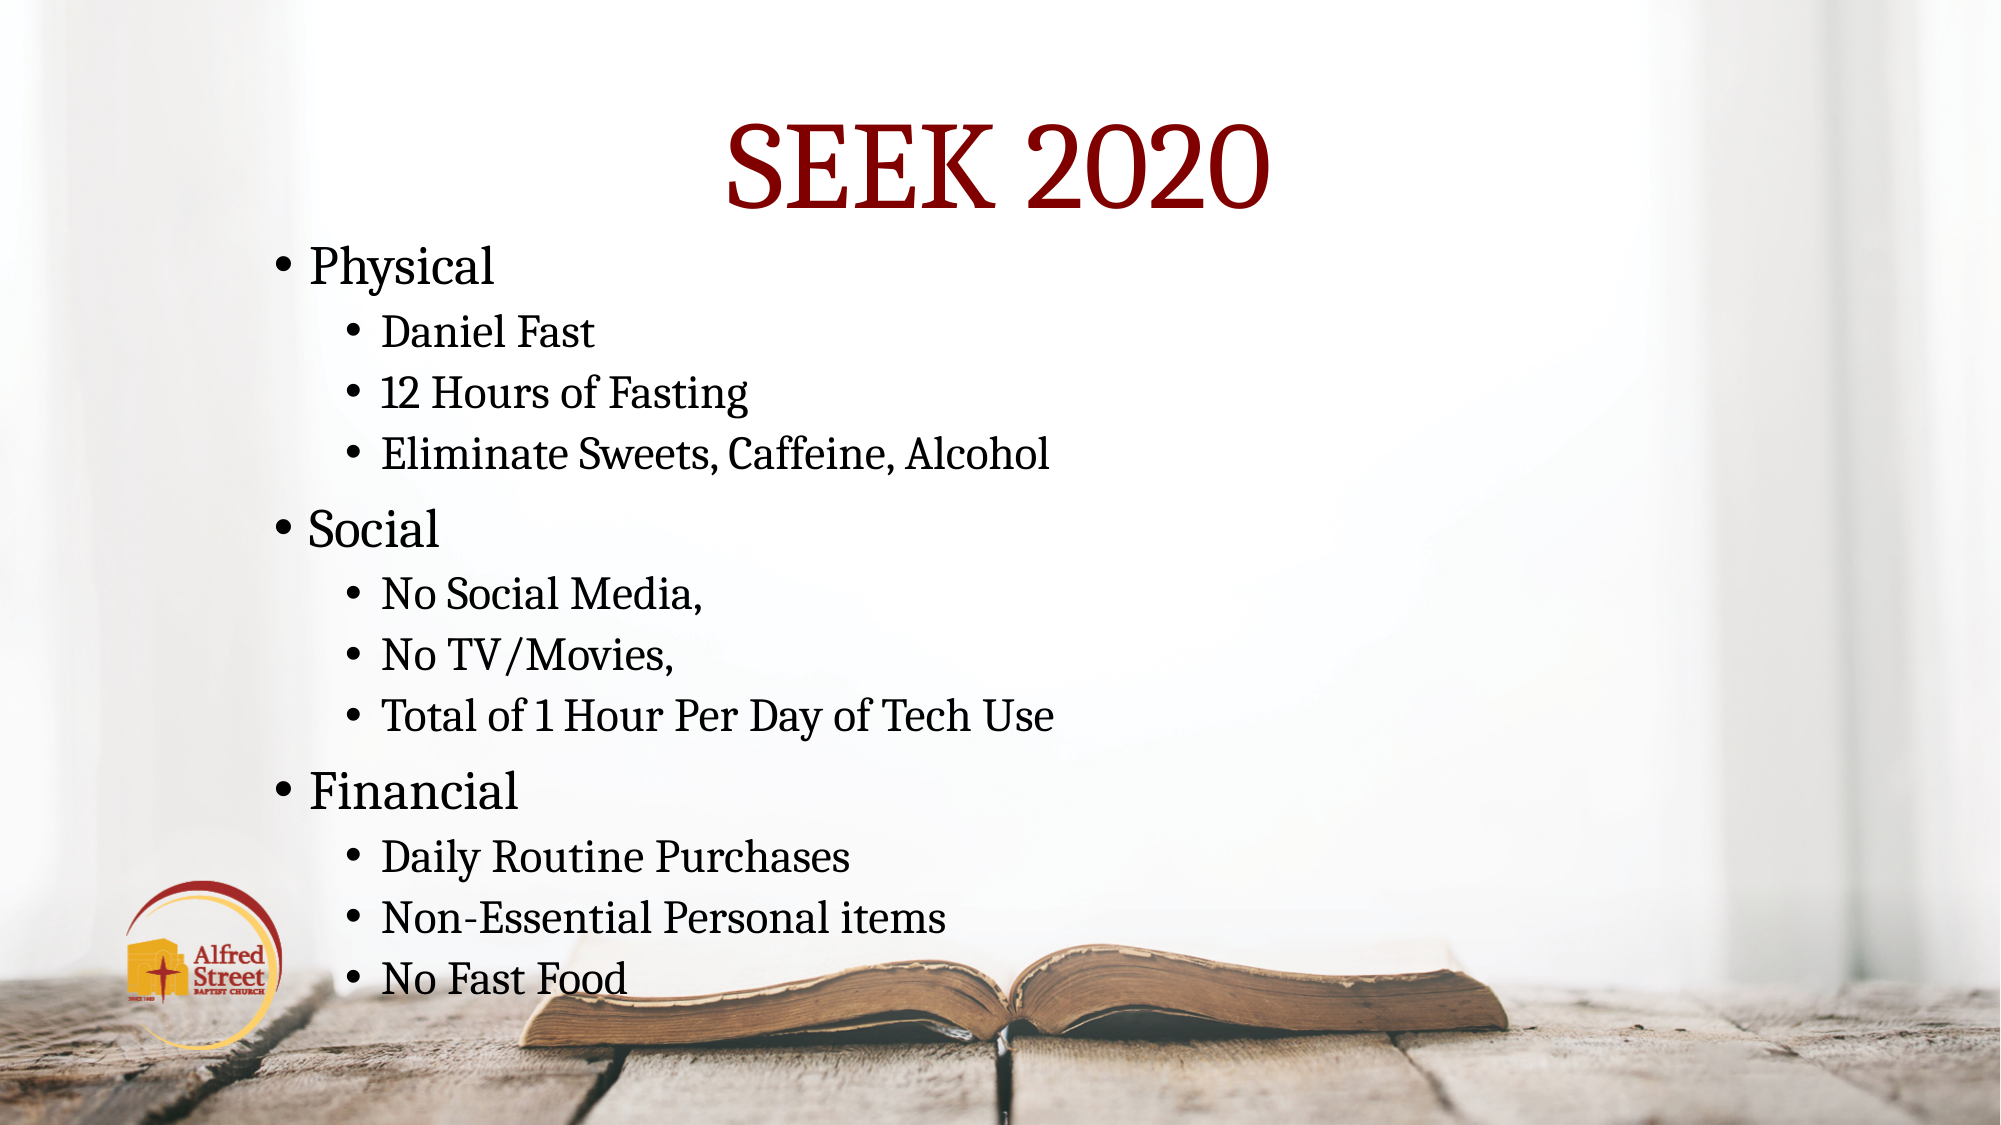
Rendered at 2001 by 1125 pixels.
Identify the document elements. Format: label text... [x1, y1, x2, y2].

list Physical Daniel Fast 12 Hours of Fasting Eliminate Sweets, Caffeine, Alcohol Social No Social Media, No TV/Movies, Total of 1 Hour Per Day of Tech Use Financial Daily Routine Purchases Non-Essential Personal items No Fast Food [259, 229, 1984, 1020]
title SEEK 2020 [137, 59, 1863, 278]
picture [0, 0, 2001, 1125]
